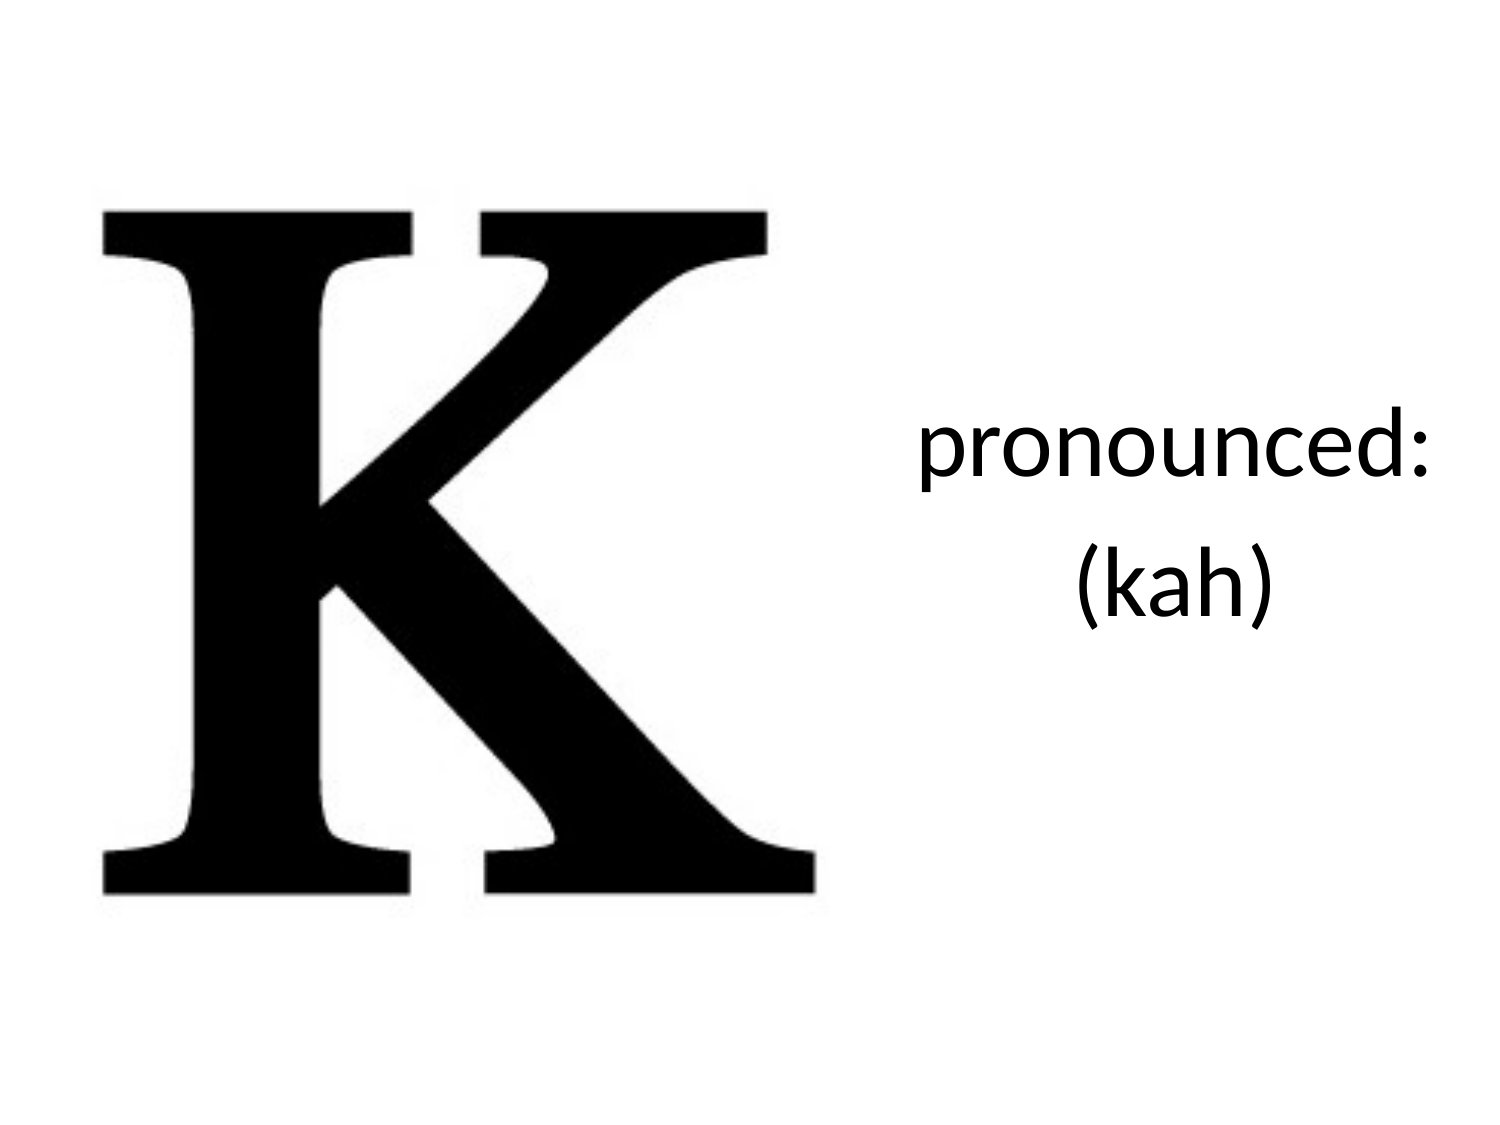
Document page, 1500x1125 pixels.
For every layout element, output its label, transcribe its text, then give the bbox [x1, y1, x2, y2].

picture [0, 88, 916, 1004]
list pronounced: (kah) [920, 368, 1467, 683]
